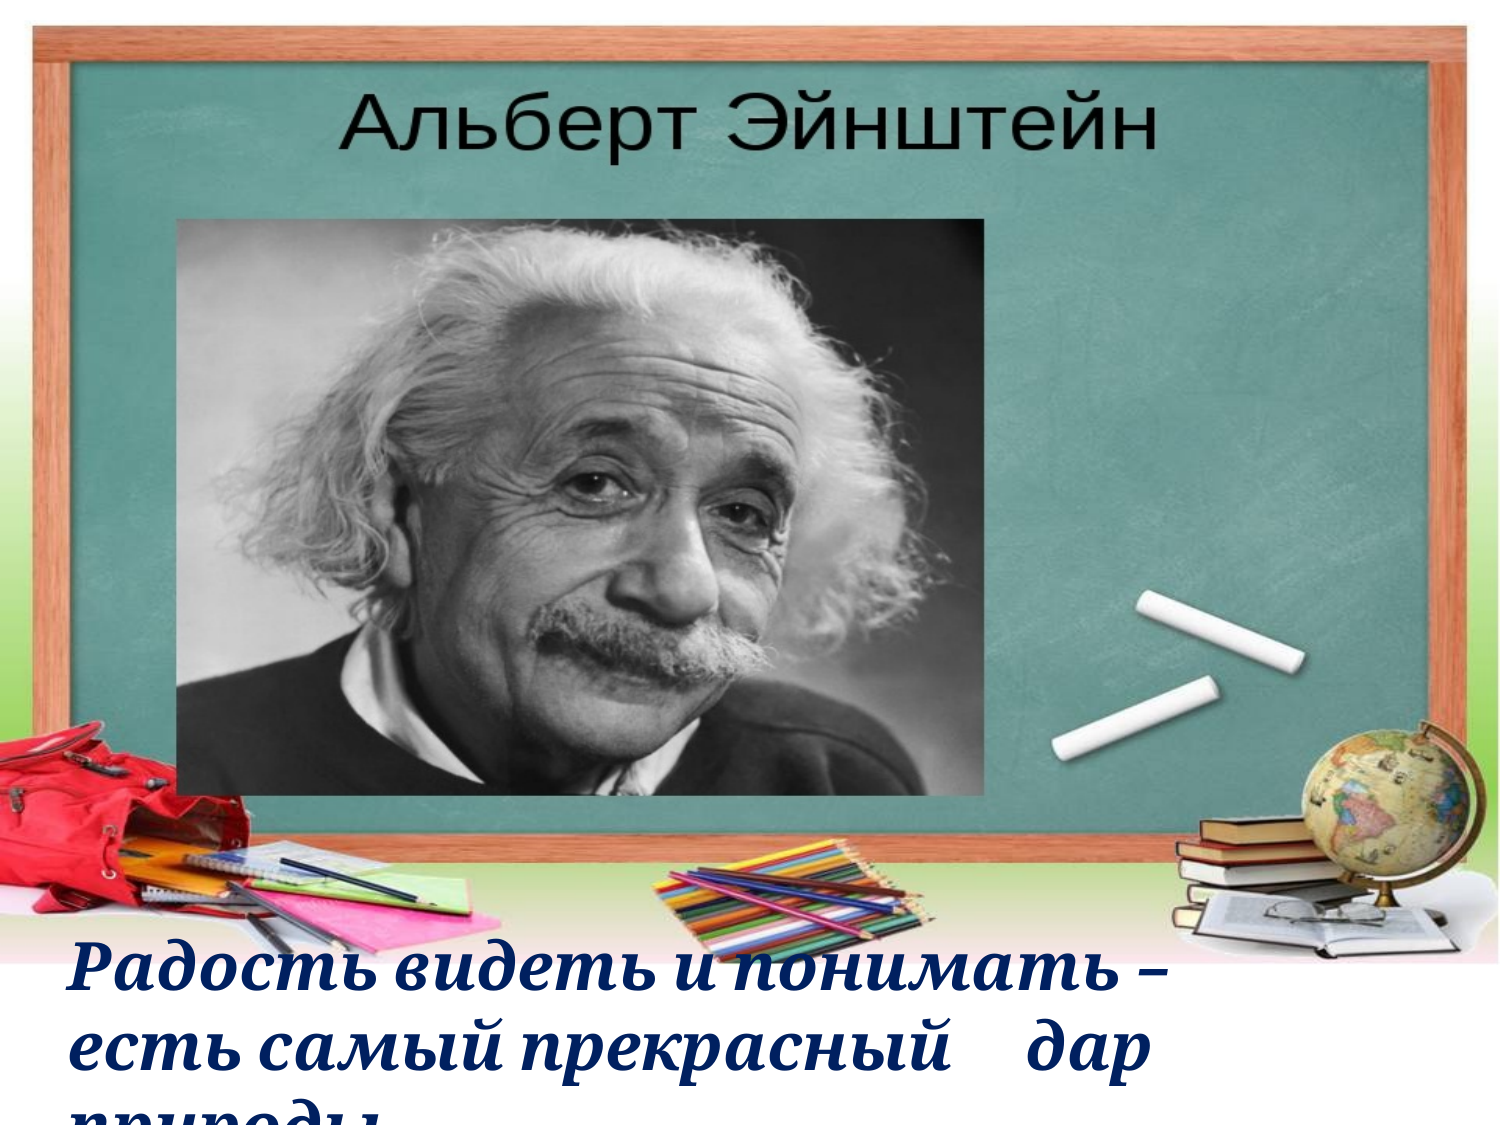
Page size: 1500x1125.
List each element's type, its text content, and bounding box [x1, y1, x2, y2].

text_box Радость видеть и понимать – есть самый прекрасный дар природы. [53, 974, 1412, 1125]
picture [0, 0, 1500, 965]
